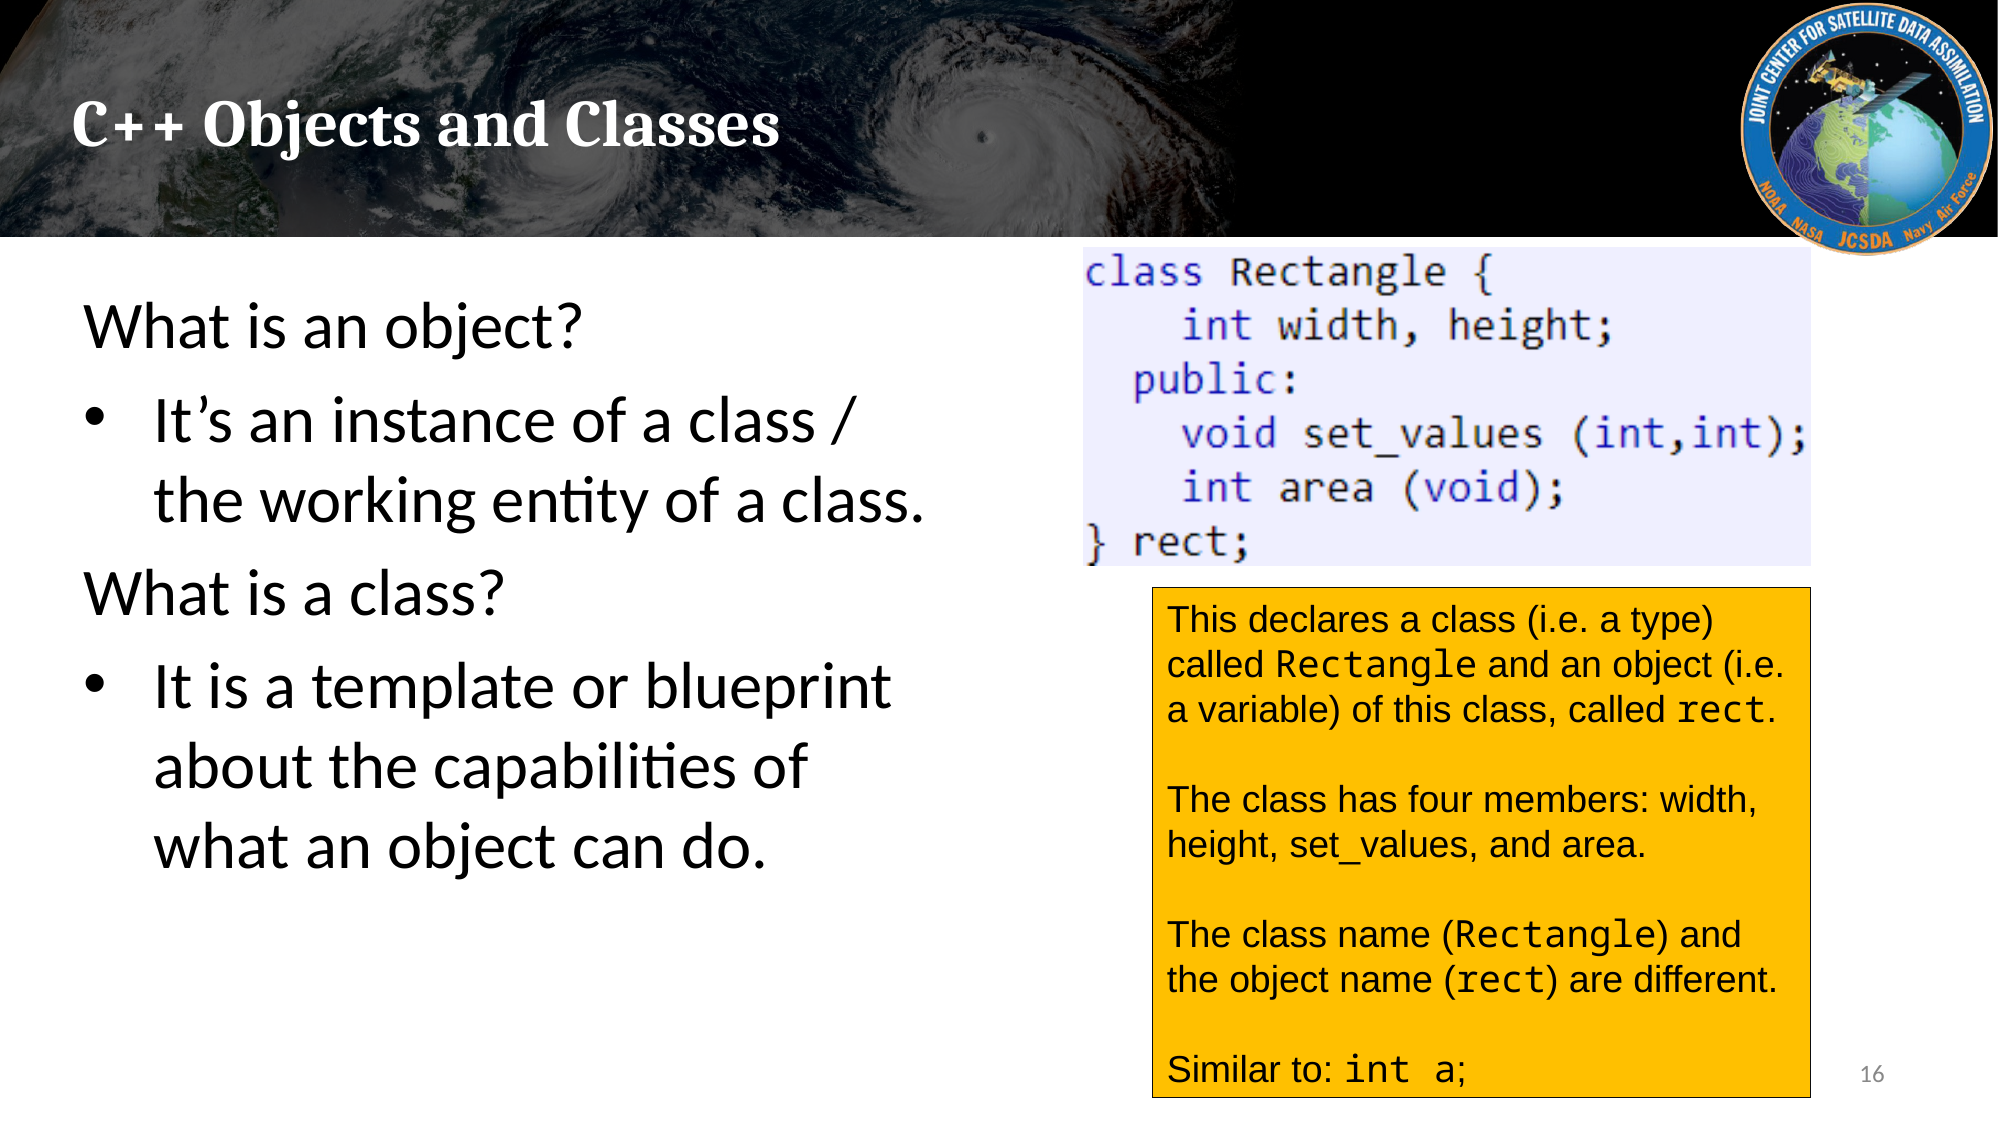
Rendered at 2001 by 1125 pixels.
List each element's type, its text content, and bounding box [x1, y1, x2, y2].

slide_number 16 [1433, 1042, 1900, 1103]
title C++ Objects and Classes [57, 45, 1666, 195]
picture [0, 0, 1541, 237]
text_box This declares a class (i.e. a type) called Rectangle and an object (i.e. a variable) of this class, called rect. The class has four members: width, height, set_values, and area. The class name (Rectangle) and the object name (rect) are different. Similar to: int a; [1152, 587, 1811, 1098]
picture [1083, 0, 2000, 566]
list What is an object? It’s an instance of a class / the working entity of a class. What is a class? It is a template or blueprint about the capabilities of what an object can do. [63, 274, 945, 1018]
